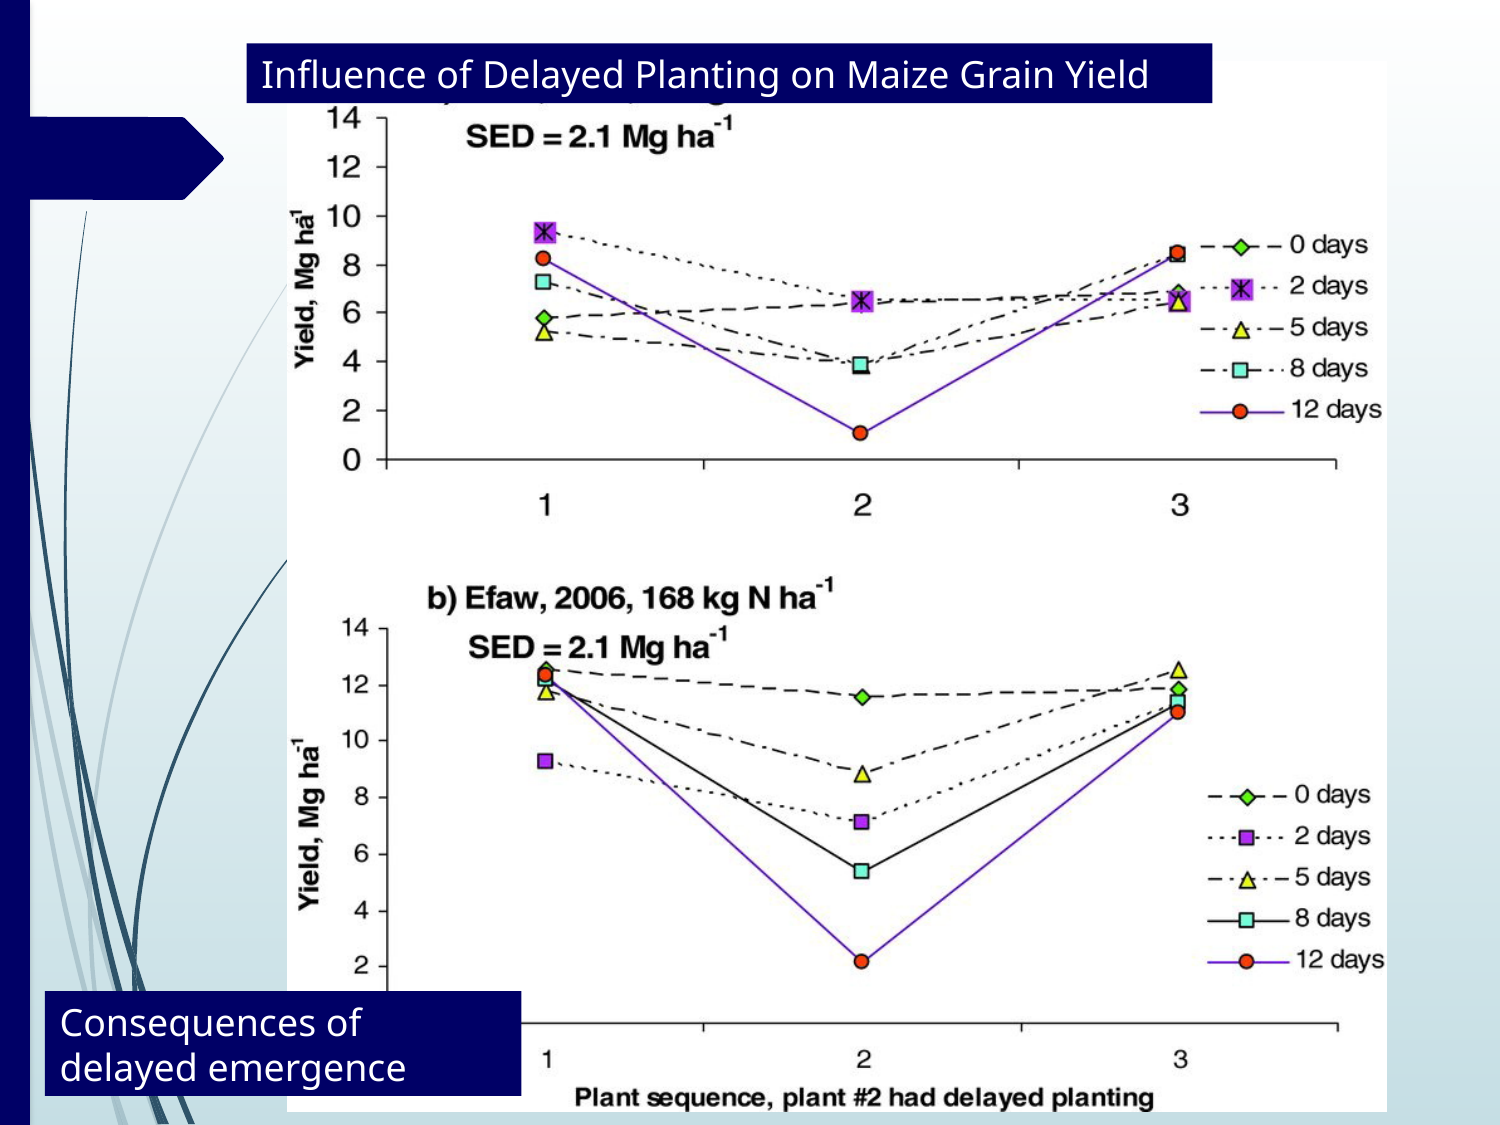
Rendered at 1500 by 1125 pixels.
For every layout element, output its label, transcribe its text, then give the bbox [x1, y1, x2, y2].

picture [286, 60, 1387, 1112]
text_box Influence of Delayed Planting on Maize Grain Yield [246, 43, 1213, 104]
text_box Consequences of delayed emergence [44, 991, 282, 1096]
